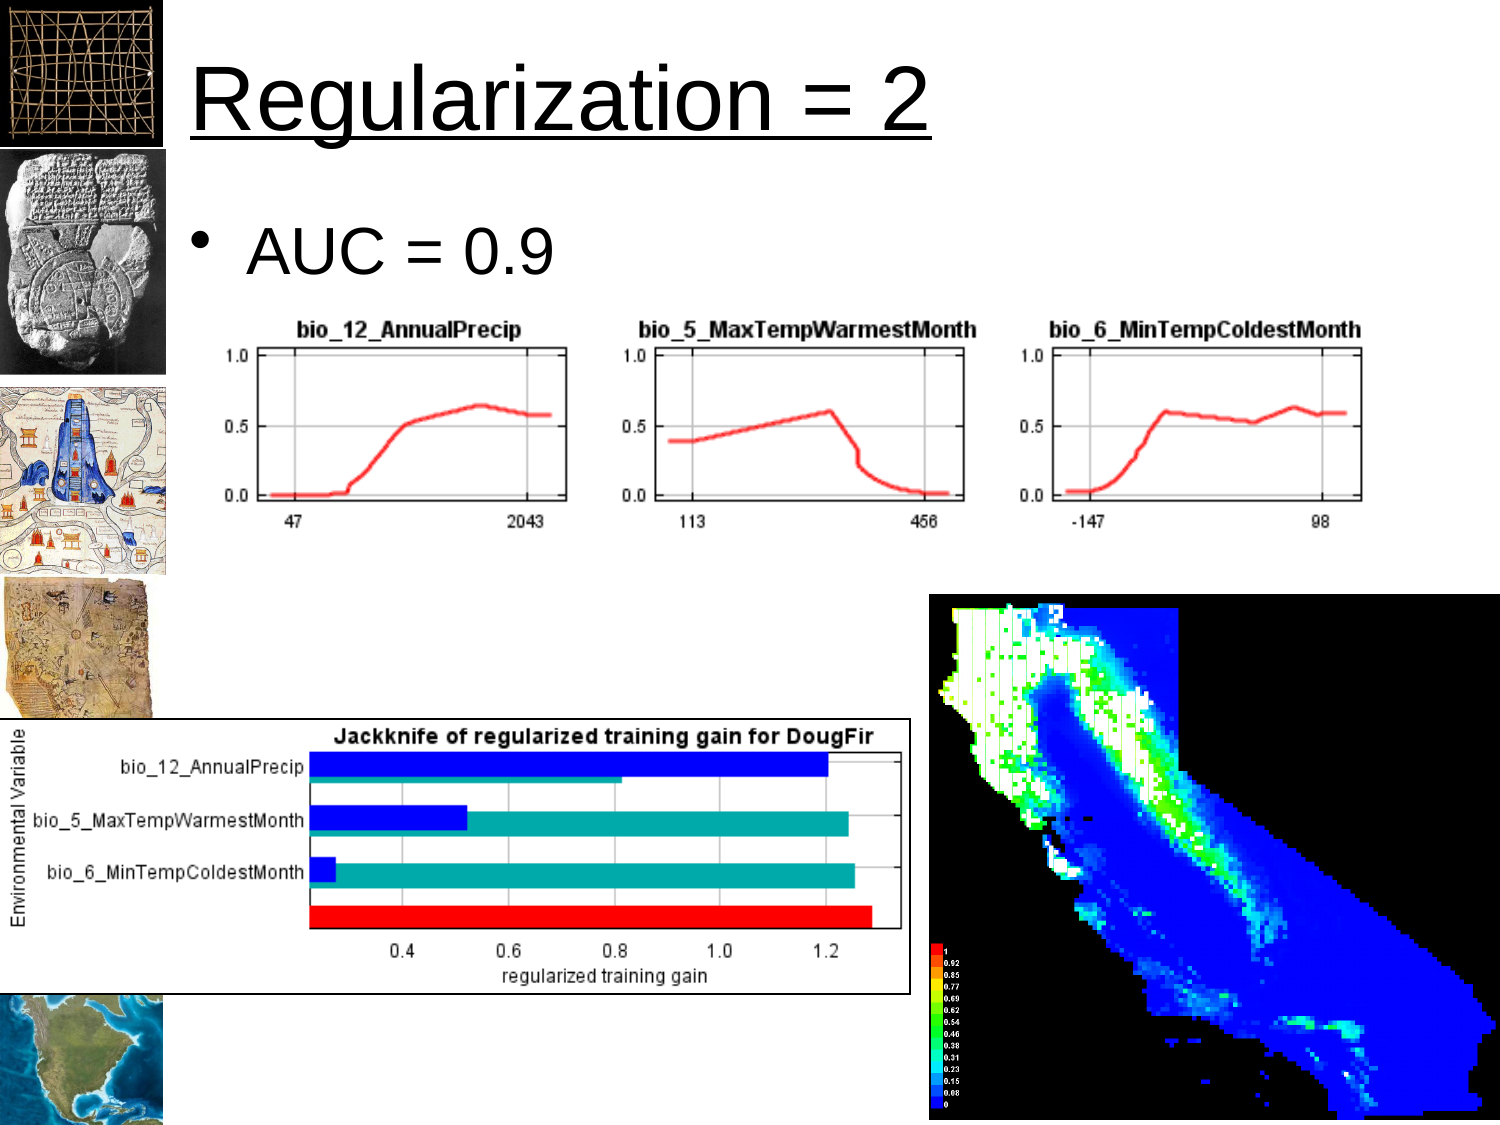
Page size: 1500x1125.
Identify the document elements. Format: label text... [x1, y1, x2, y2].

picture [0, 387, 166, 718]
picture [9, 995, 163, 1125]
picture [929, 593, 1500, 1120]
picture [134, 995, 163, 1006]
picture [0, 0, 163, 147]
title Regularization = 2 [174, 0, 1475, 188]
picture [208, 312, 1372, 545]
list AUC = 0.9 [174, 200, 1475, 1013]
picture [0, 149, 166, 375]
picture [0, 719, 910, 994]
